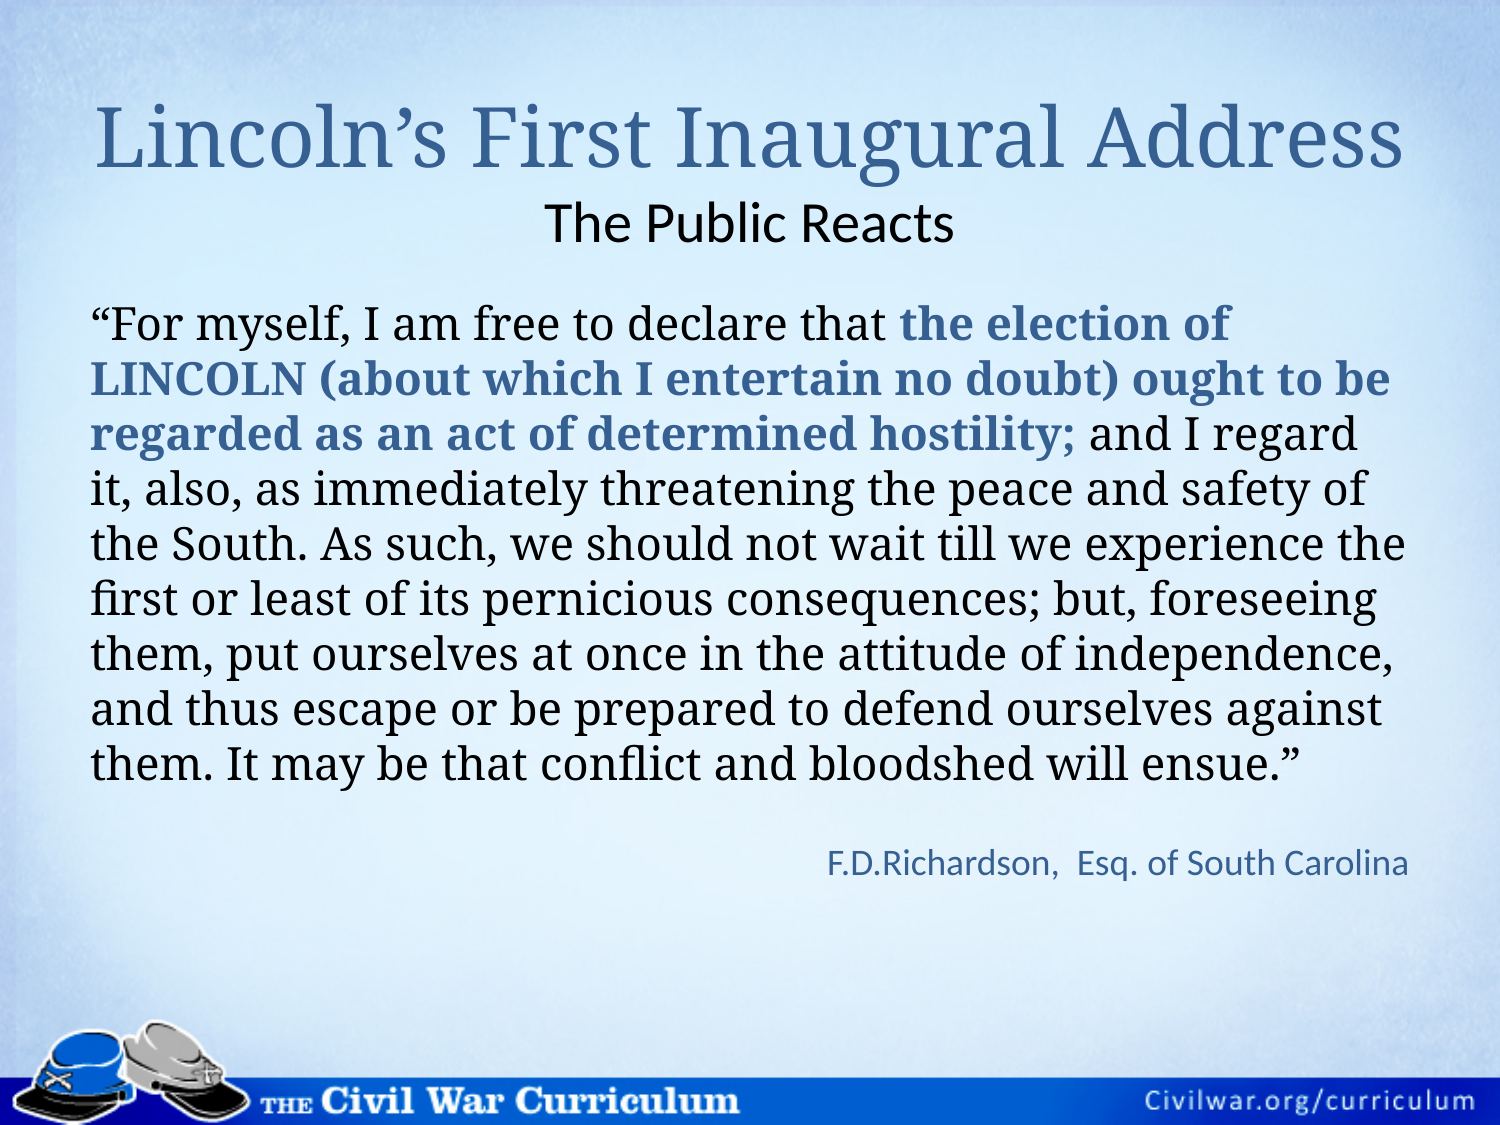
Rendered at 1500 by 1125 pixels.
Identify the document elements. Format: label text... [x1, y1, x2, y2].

list “For myself, I am free to declare that the election of LINCOLN (about which I entertain no doubt) ought to be regarded as an act of determined hostility; and I regard it, also, as immediately threatening the peace and safety of the South. As such, we should not wait till we experience the first or least of its pernicious consequences; but, foreseeing them, put ourselves at once in the attitude of independence, and thus escape or be prepared to defend ourselves against them. It may be that conflict and bloodshed will ensue.” F.D.Richardson, Esq. of South Carolina [75, 287, 1425, 978]
picture [0, 0, 1500, 1125]
title Lincoln’s First Inaugural Address The Public Reacts [75, 105, 1425, 233]
